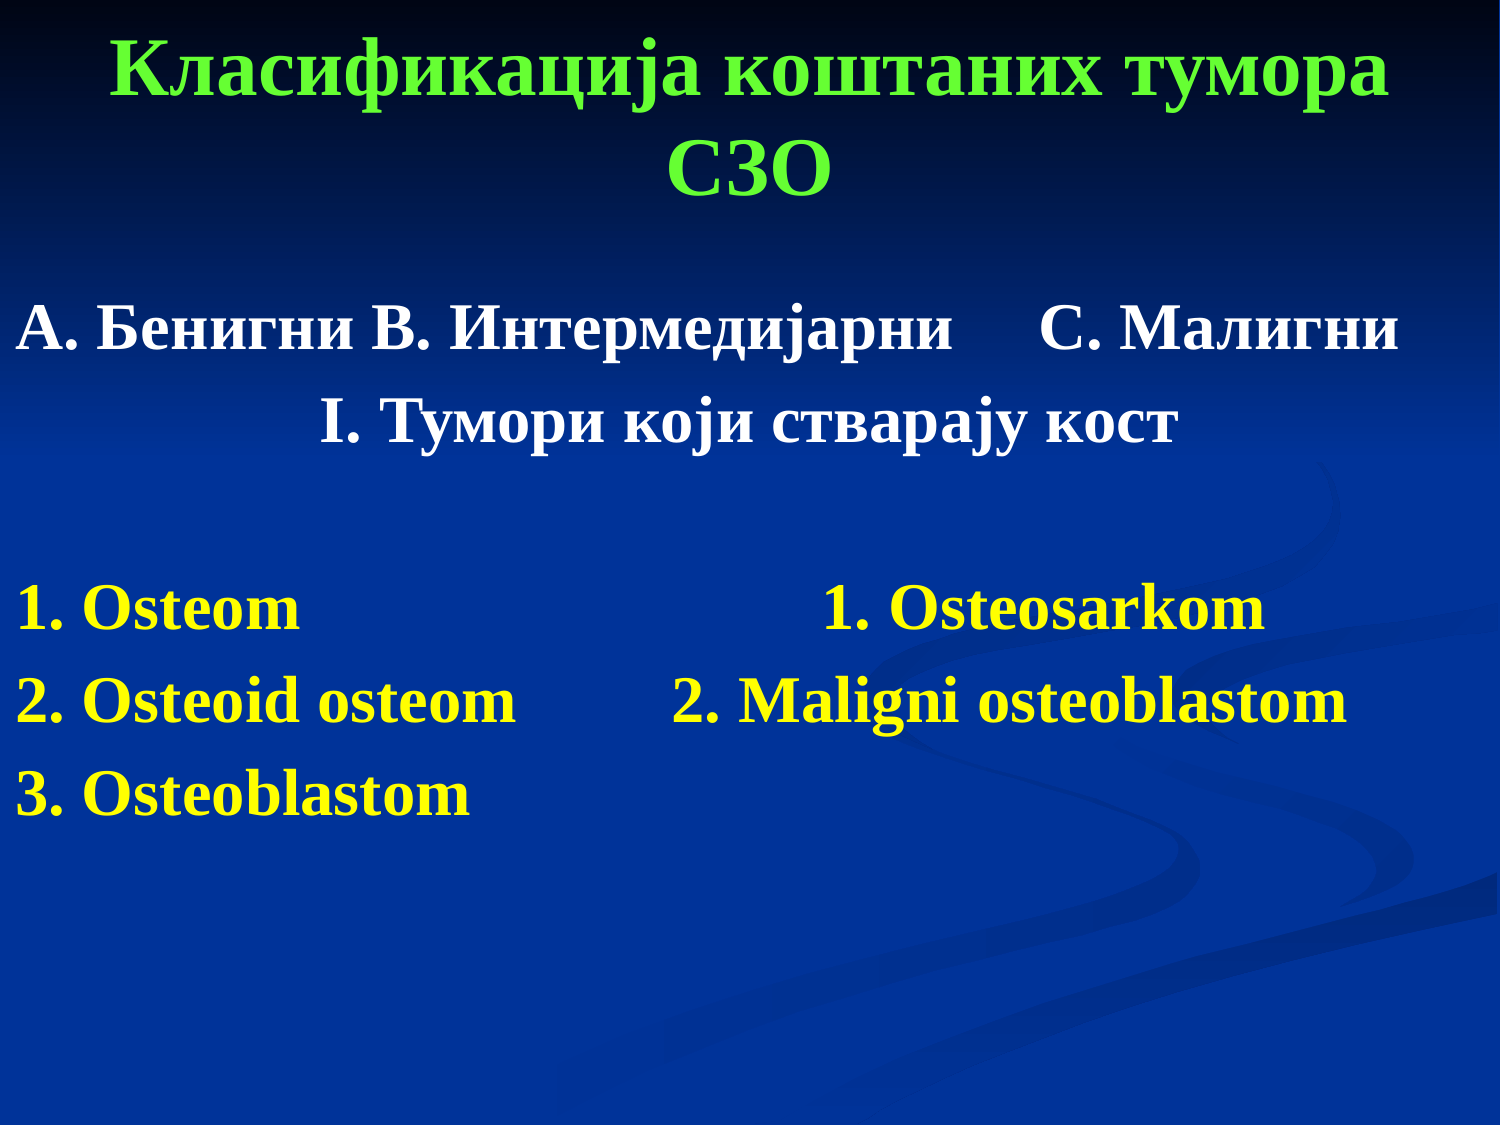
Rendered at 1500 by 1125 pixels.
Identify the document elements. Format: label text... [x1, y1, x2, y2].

title Класификација коштаних тумора СЗО [0, 0, 1500, 226]
list A. Бенигни B. Интермедијарни C. Малигни I. Тумори који стварају кост 1. Osteom 1. Osteosarkom 2. Osteoid osteom 2. Maligni osteoblastom 3. Osteoblastom [0, 274, 1500, 1063]
